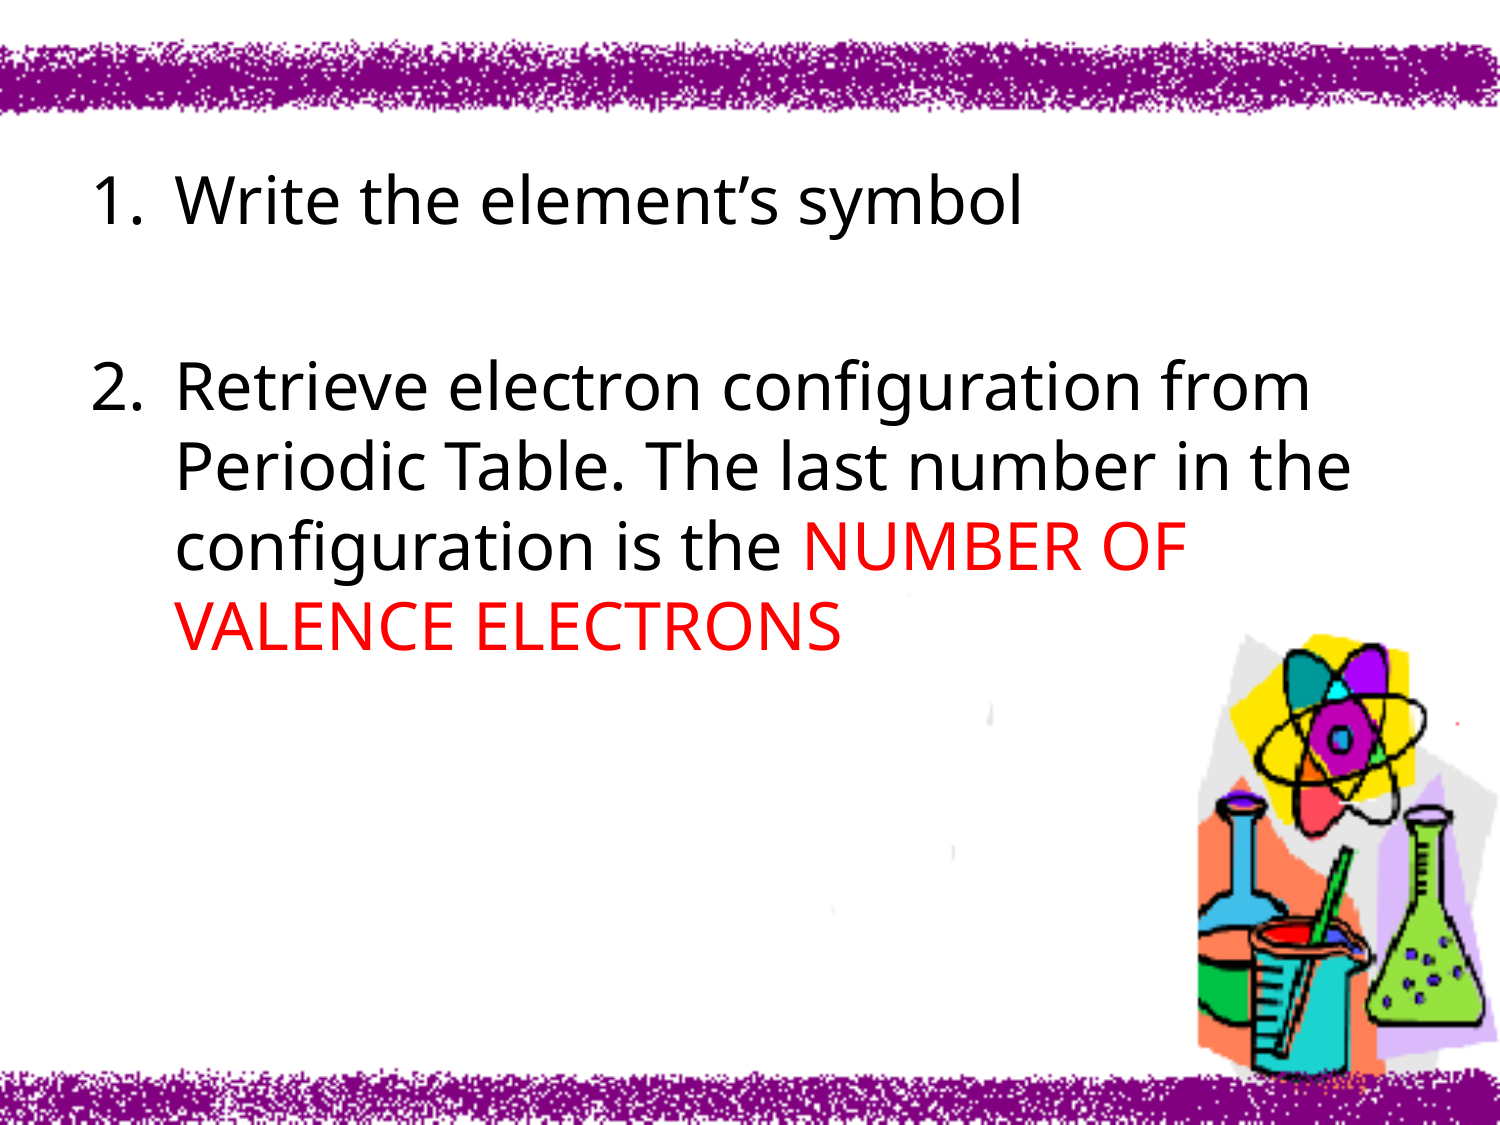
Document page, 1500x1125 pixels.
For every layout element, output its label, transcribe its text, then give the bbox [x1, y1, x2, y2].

picture [0, 0, 1500, 1125]
list Write the element’s symbol Retrieve electron configuration from Periodic Table. The last number in the configuration is the NUMBER OF VALENCE ELECTRONS [74, 149, 1426, 1006]
